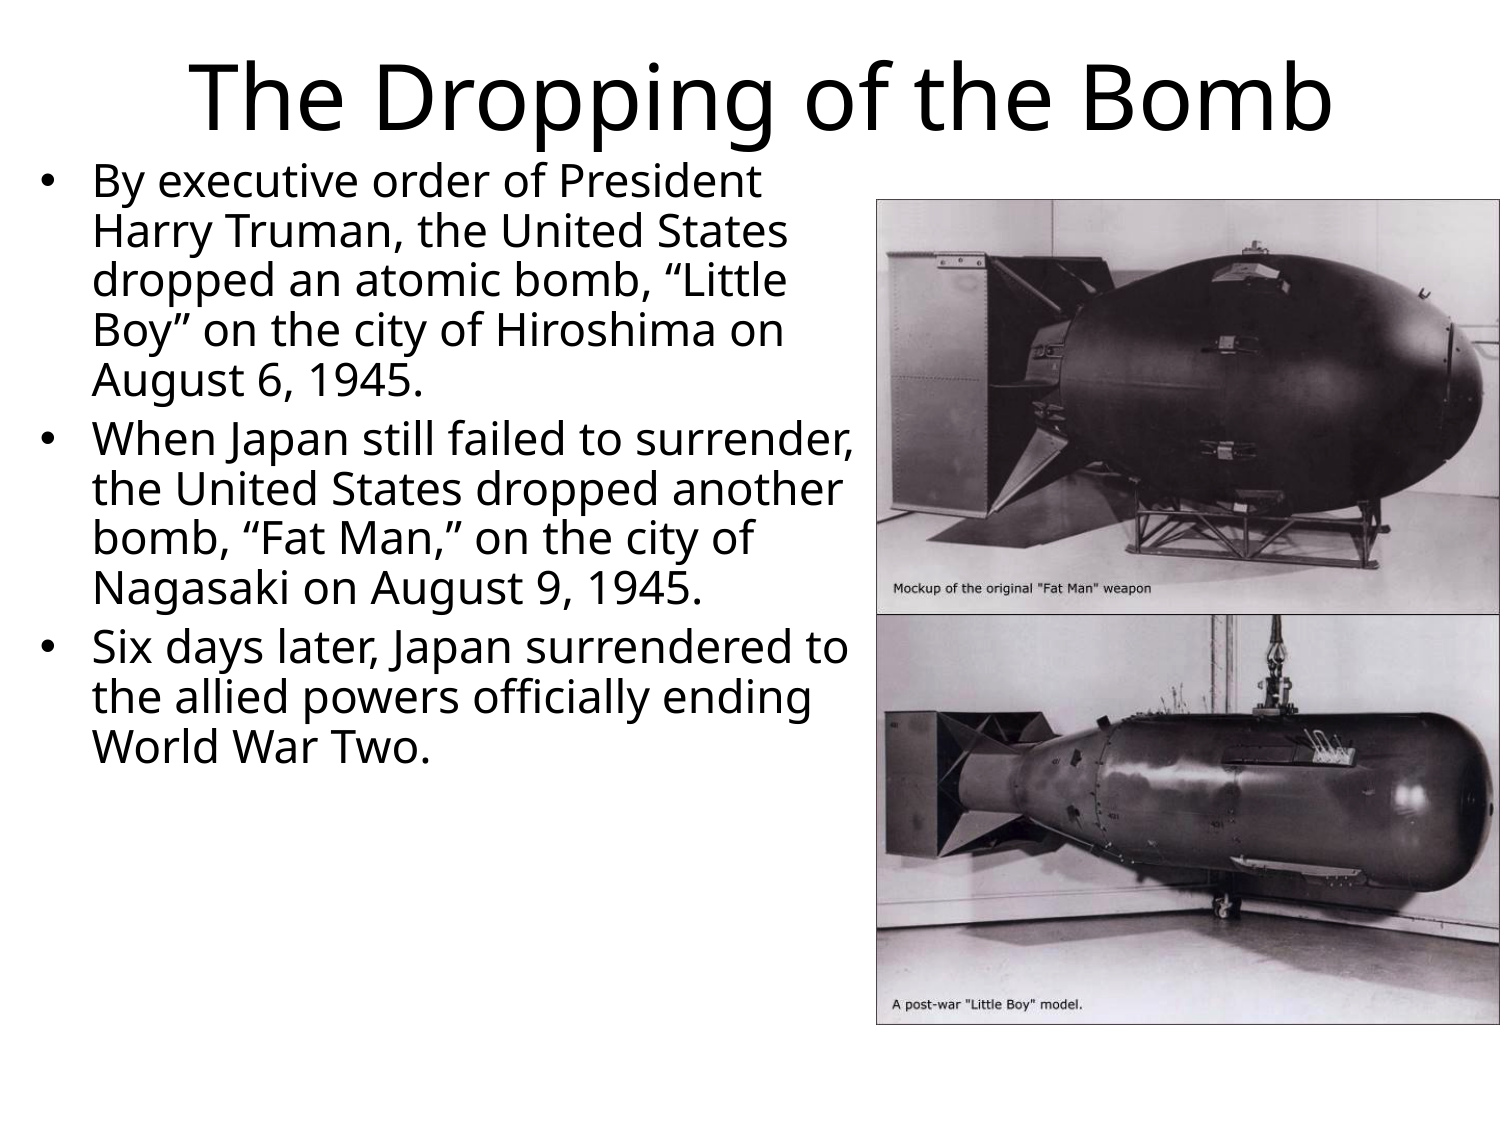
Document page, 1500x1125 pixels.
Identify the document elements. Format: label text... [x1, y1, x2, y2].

picture [876, 199, 1500, 1026]
title The Dropping of the Bomb [125, 0, 1400, 188]
list By executive order of President Harry Truman, the United States dropped an atomic bomb, “Little Boy” on the city of Hiroshima on August 6, 1945. When Japan still failed to surrender, the United States dropped another bomb, “Fat Man,” on the city of Nagasaki on August 9, 1945. Six days later, Japan surrendered to the allied powers officially ending World War Two. [24, 149, 875, 825]
